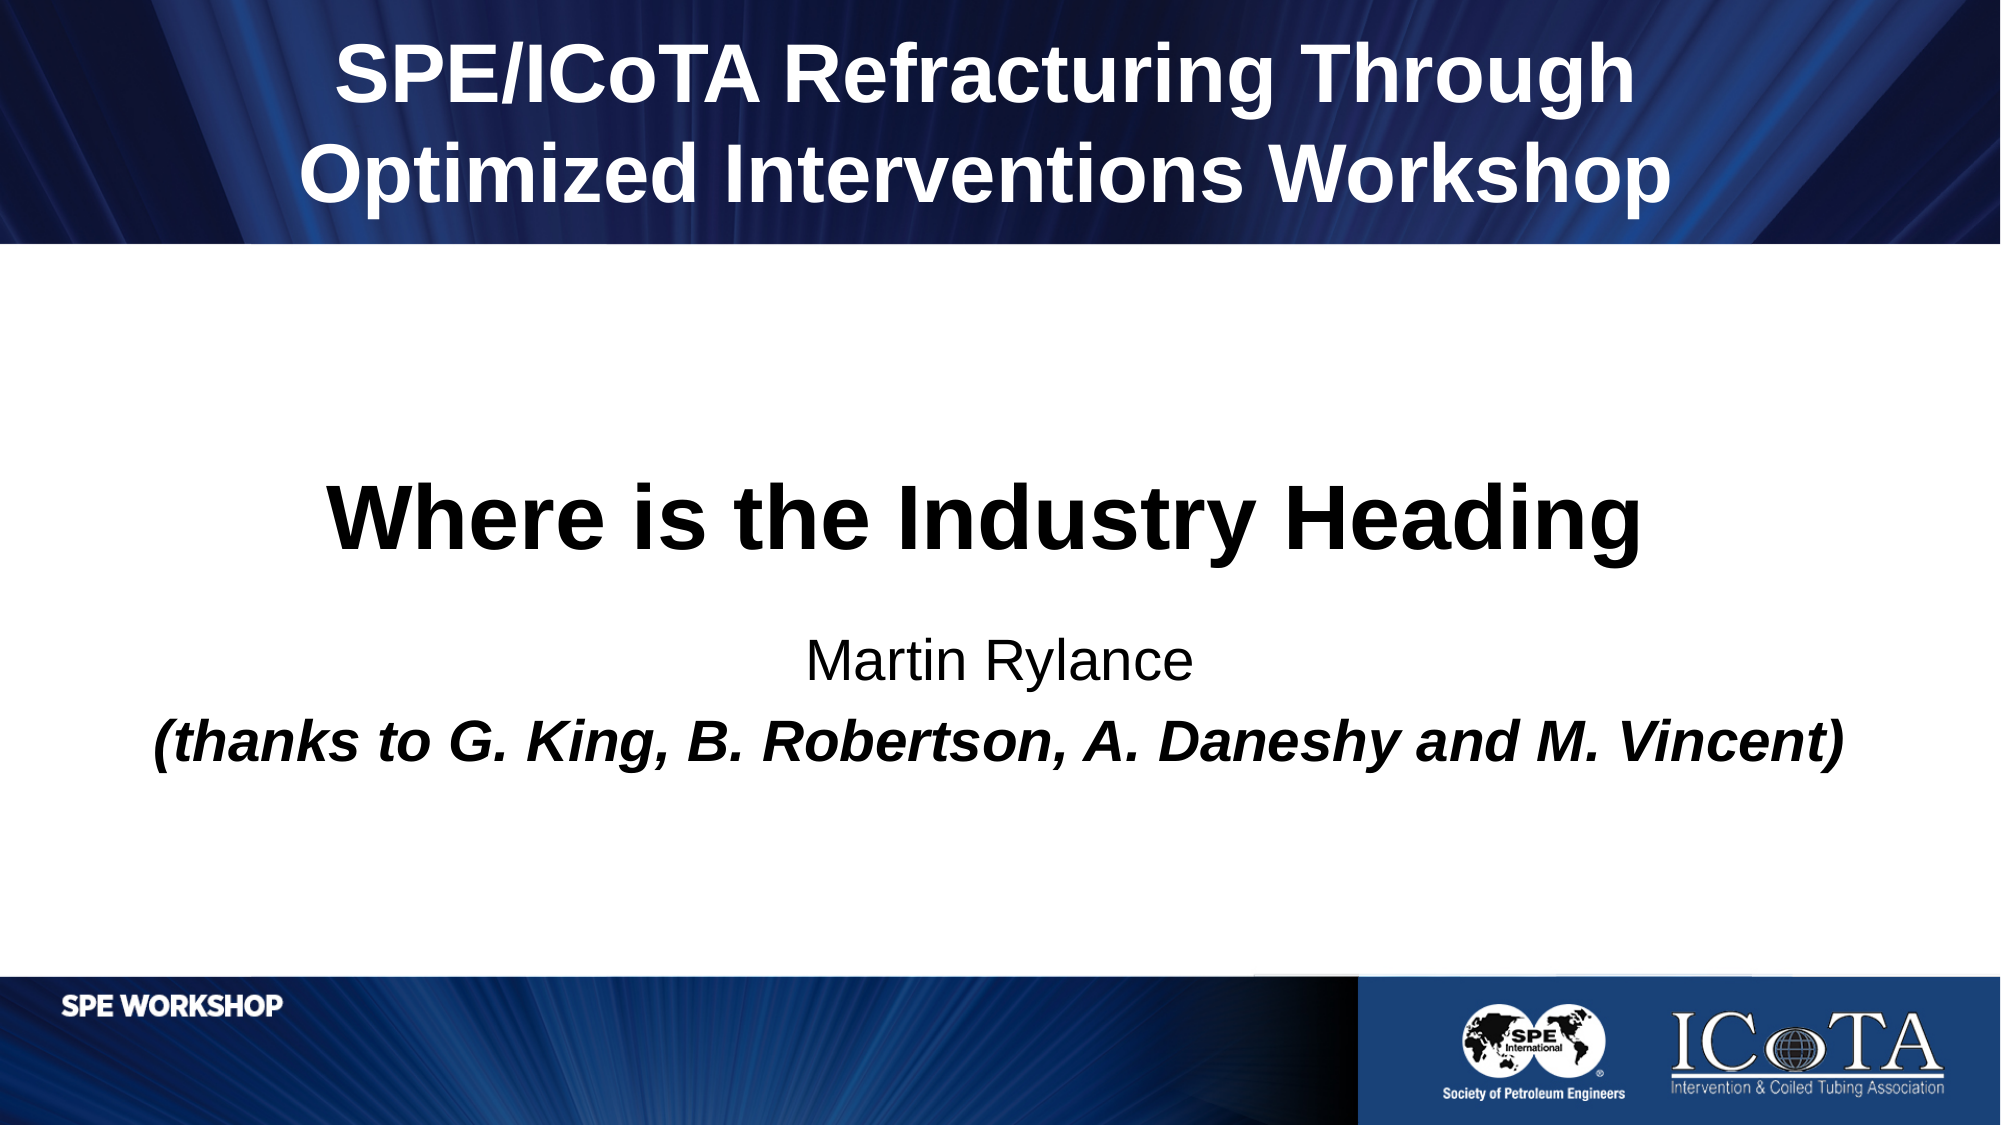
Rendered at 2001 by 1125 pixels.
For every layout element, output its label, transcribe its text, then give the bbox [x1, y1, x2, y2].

text_box Martin Rylance (thanks to G. King, B. Robertson, A. Daneshy and M. Vincent) [116, 614, 1885, 813]
text_box SPE/ICoTA Refracturing Through Optimized Interventions Workshop [193, 11, 1779, 337]
text_box Where is the Industry Heading [197, 450, 1775, 574]
picture [0, 0, 2001, 1125]
